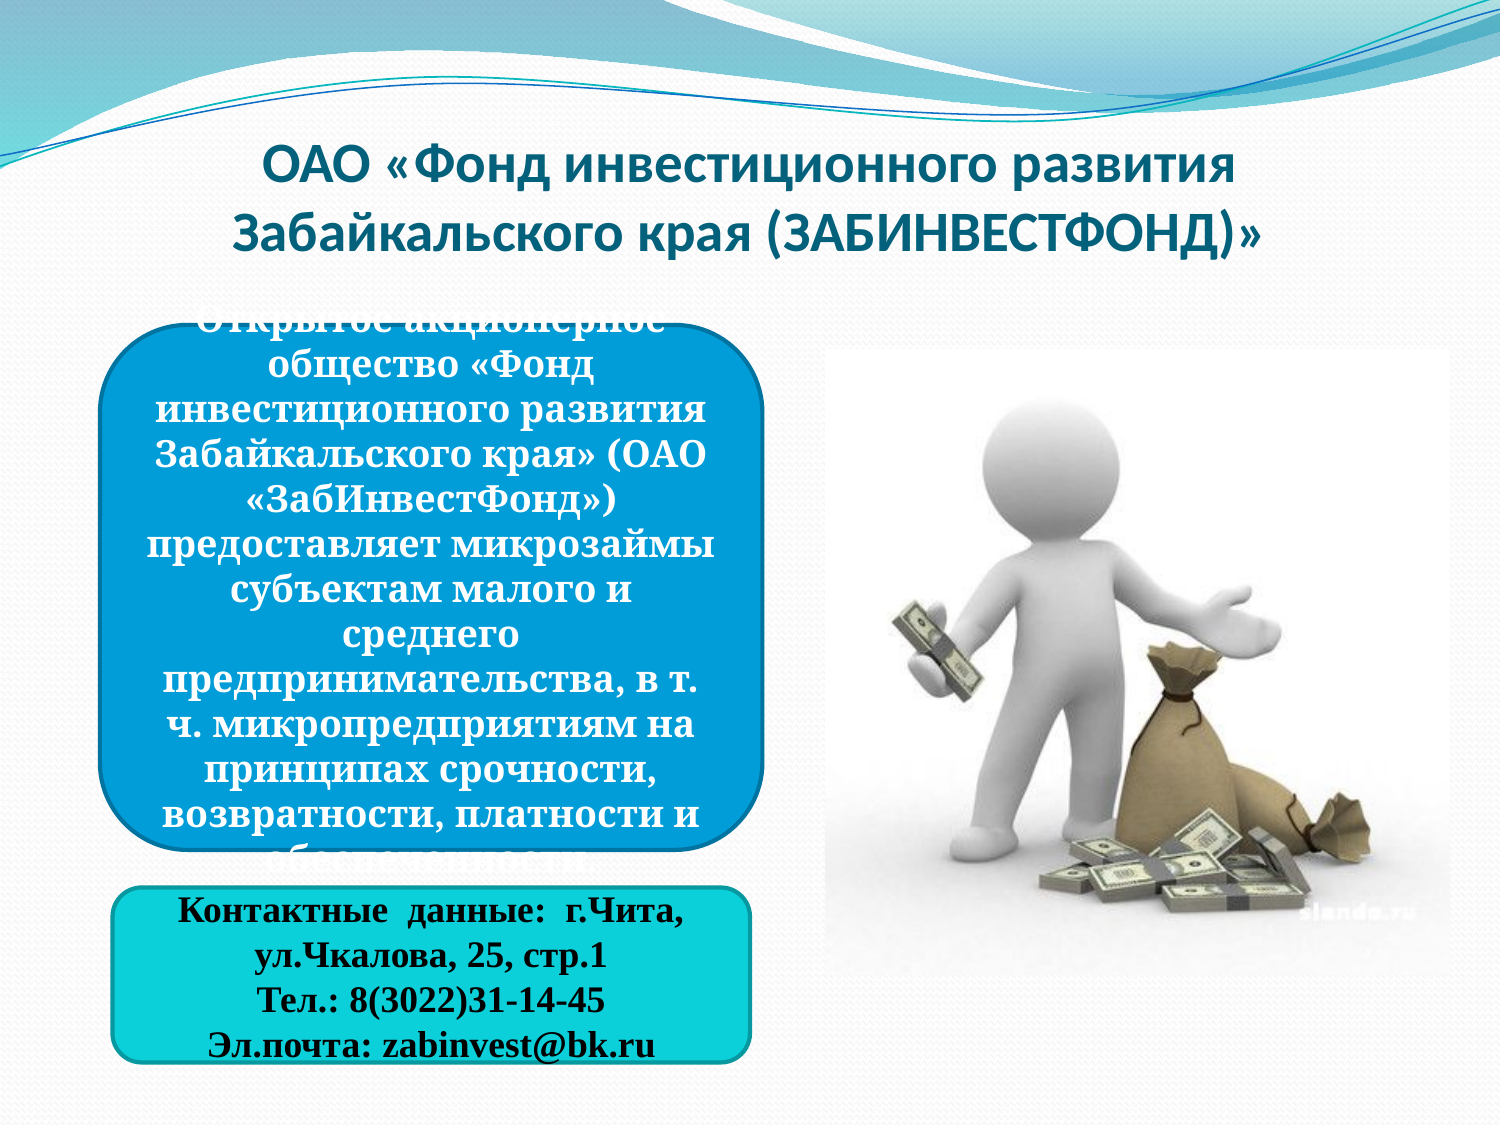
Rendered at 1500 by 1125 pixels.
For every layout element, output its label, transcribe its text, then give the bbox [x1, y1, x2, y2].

title ОАО «Фонд инвестиционного развития Забайкальского края (ЗАБИНВЕСТФОНД)» [75, 115, 1425, 263]
text_box Контактные данные: г.Чита, ул.Чкалова, 25, стр.1 Тел.: 8(3022)31-14-45 Эл.почта: zabinvest@bk.ru [110, 885, 753, 1065]
text_box Открытое акционерное общество «Фонд инвестиционного развития Забайкальского края» (ОАО «ЗабИнвестФонд») предоставляет микрозаймы субъектам малого и среднего предпринимательства, в т. ч. микропредприятиям на принципах срочности, возвратности, платности и обеспеченности. [97, 322, 765, 853]
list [824, 349, 1451, 976]
